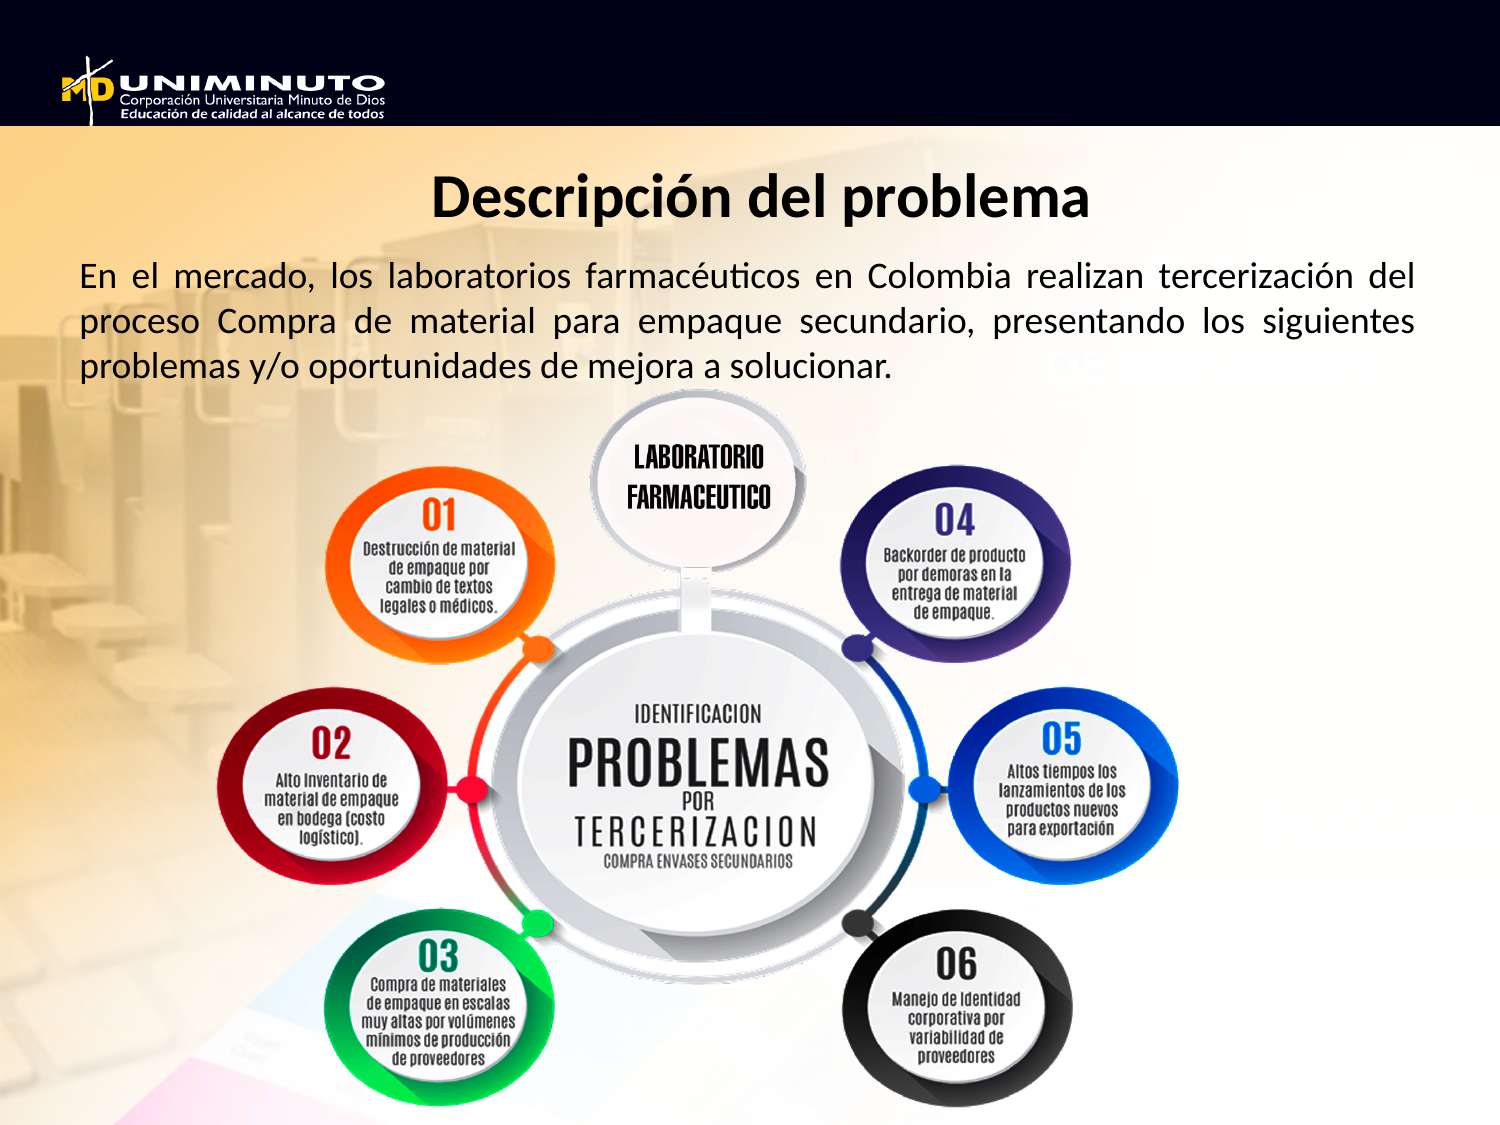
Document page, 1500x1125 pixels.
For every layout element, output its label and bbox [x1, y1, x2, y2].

text_box [0, 126, 1500, 1125]
picture [206, 369, 1200, 1125]
picture [0, 0, 1500, 126]
